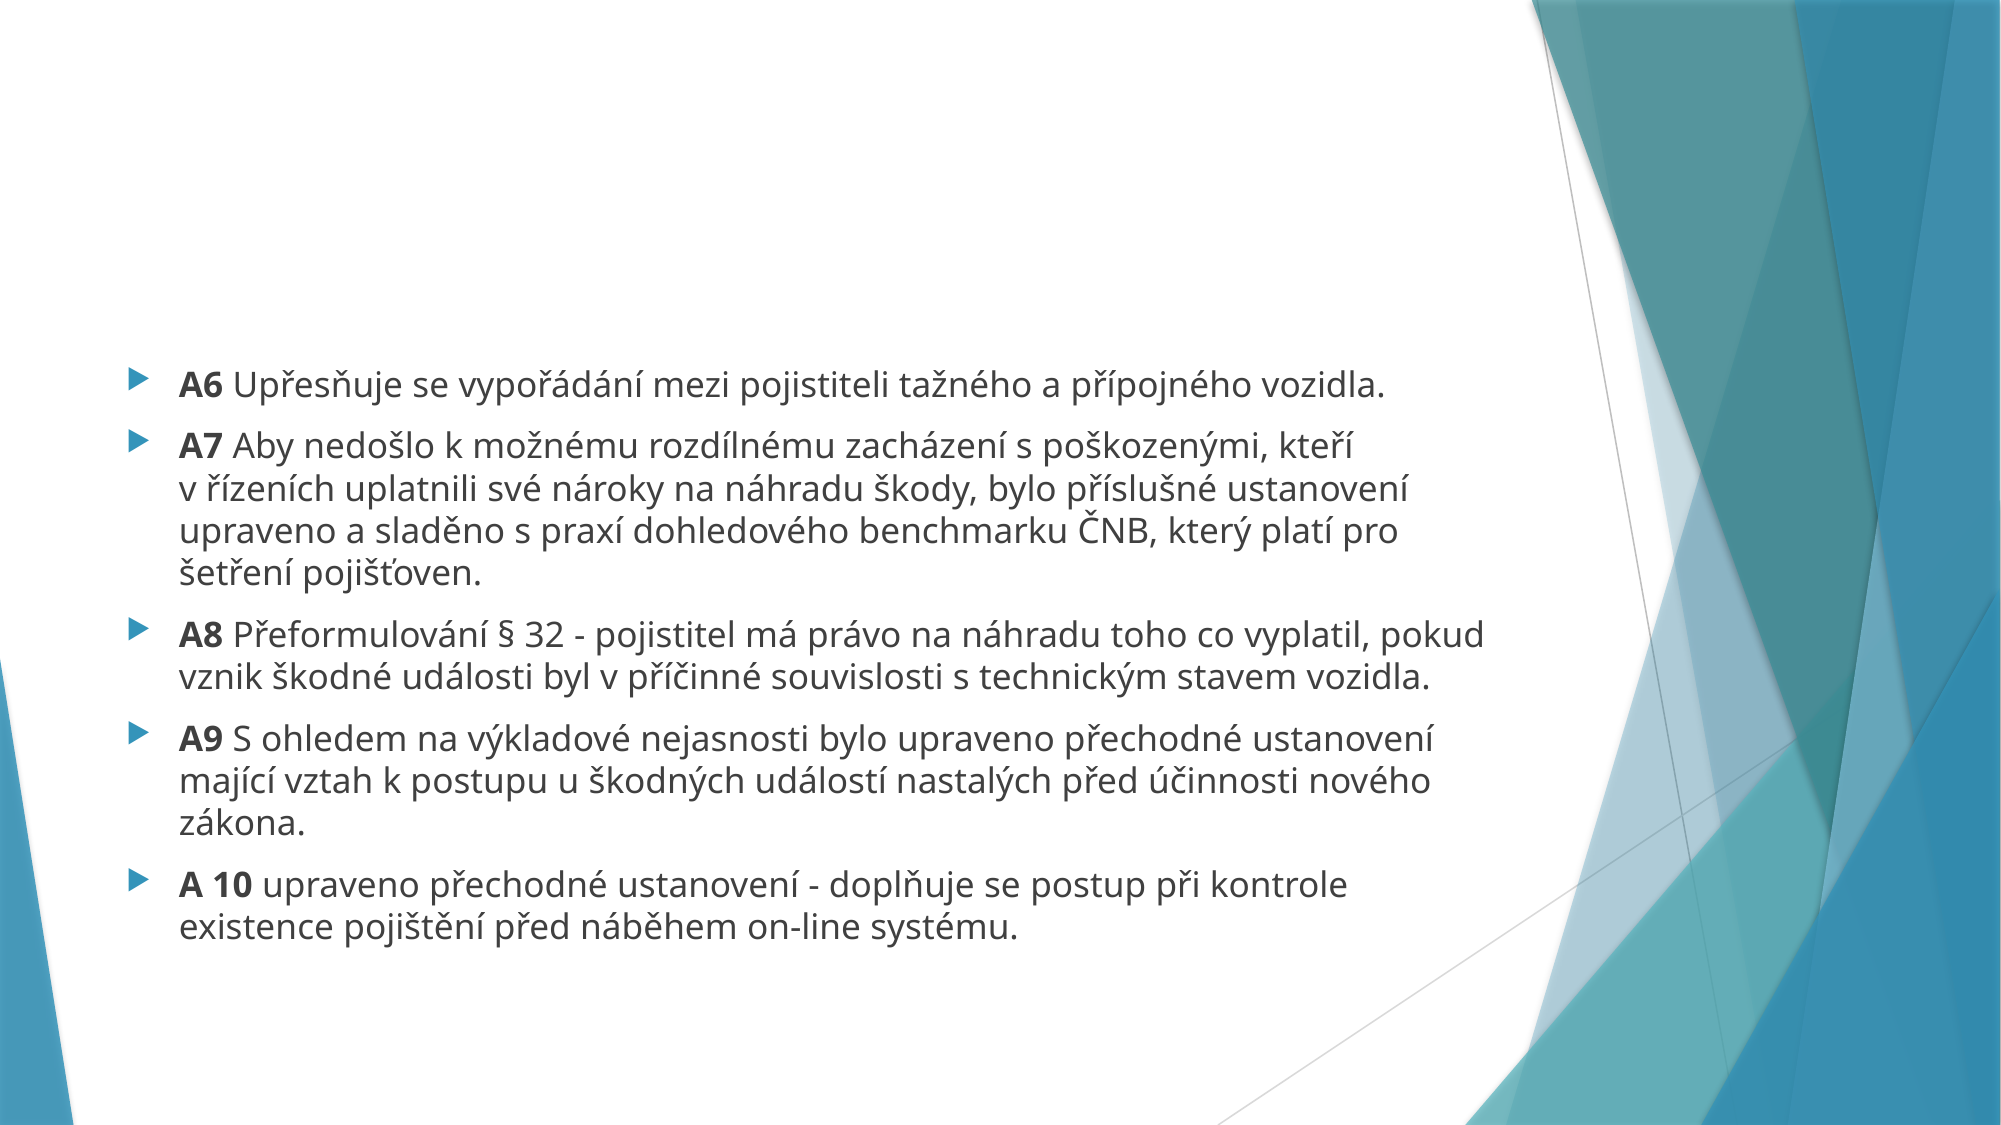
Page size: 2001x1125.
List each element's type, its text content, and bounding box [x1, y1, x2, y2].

list A6 Upřesňuje se vypořádání mezi pojistiteli tažného a přípojného vozidla. A7 Aby nedošlo k možnému rozdílnému zacházení s poškozenými, kteří v řízeních uplatnili své nároky na náhradu škody, bylo příslušné ustanovení upraveno a sladěno s praxí dohledového benchmarku ČNB, který platí pro šetření pojišťoven. A8 Přeformulování § 32 - pojistitel má právo na náhradu toho co vyplatil, pokud vznik škodné události byl v příčinné souvislosti s technickým stavem vozidla. A9 S ohledem na výkladové nejasnosti bylo upraveno přechodné ustanovení mající vztah k postupu u škodných událostí nastalých před účinnosti nového zákona. A 10 upraveno přechodné ustanovení - doplňuje se postup při kontrole existence pojištění před náběhem on-line systému. [111, 354, 1522, 992]
